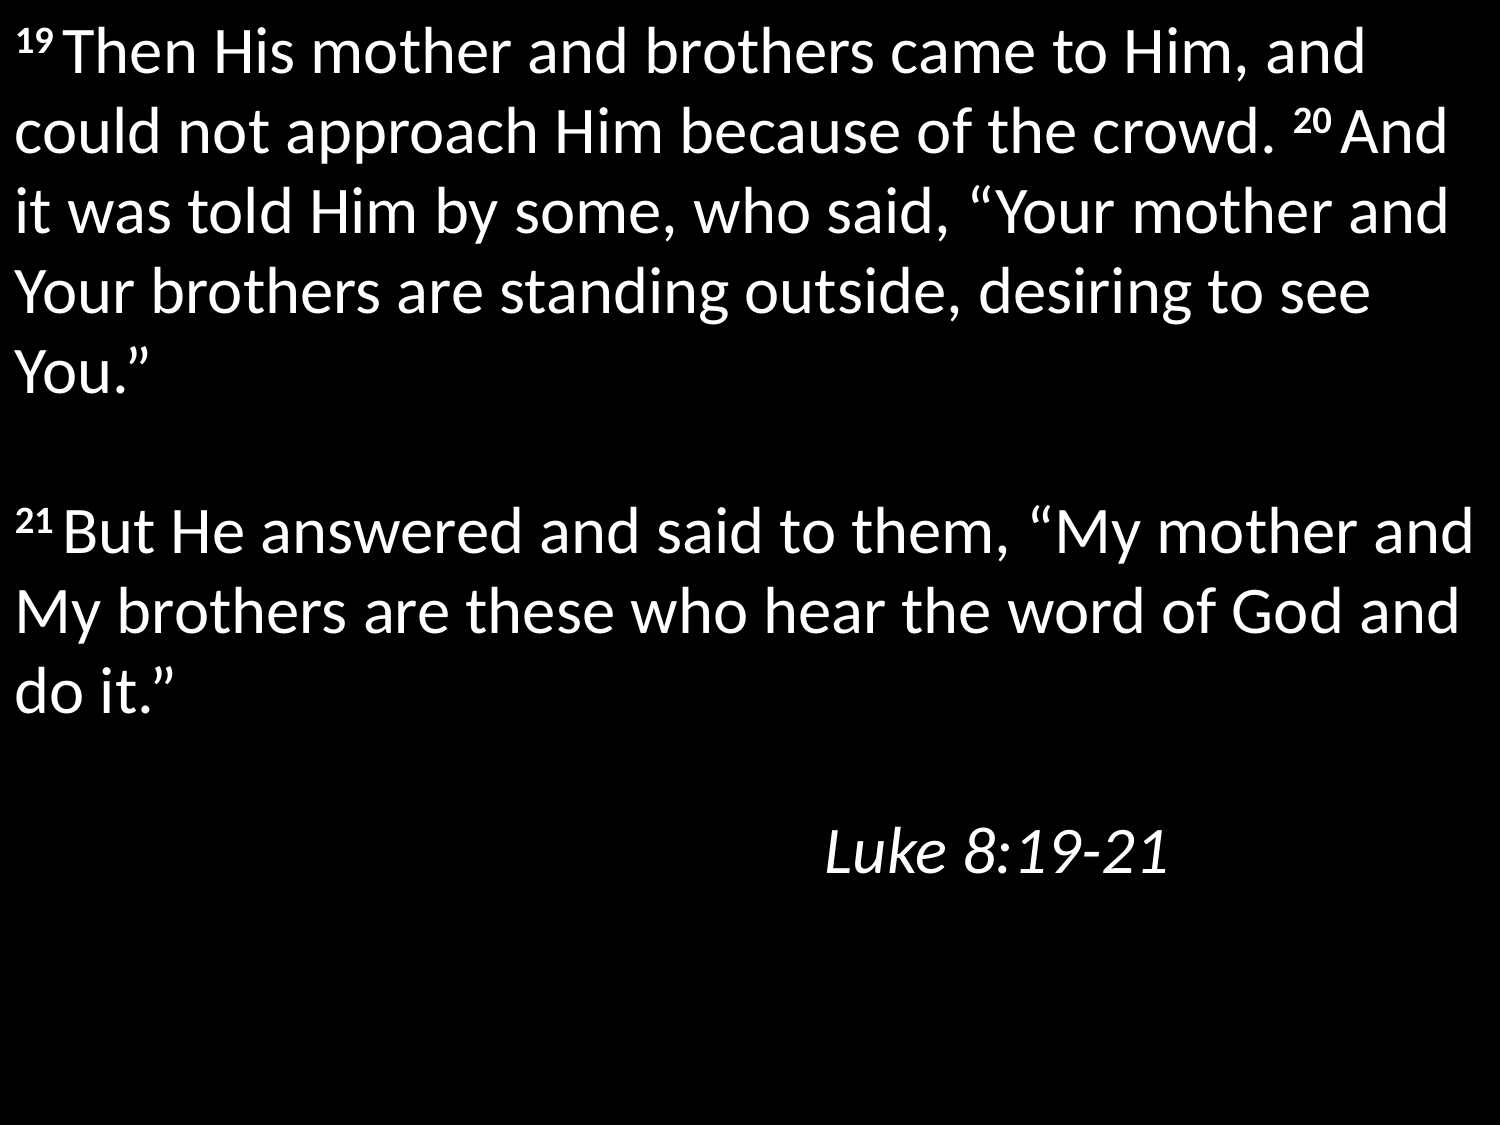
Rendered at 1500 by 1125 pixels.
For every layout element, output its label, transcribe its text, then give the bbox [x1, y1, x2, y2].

text_box 19 Then His mother and brothers came to Him, and could not approach Him because of the crowd. 20 And it was told Him by some, who said, “Your mother and Your brothers are standing outside, desiring to see You.” 21 But He answered and said to them, “My mother and My brothers are these who hear the word of God and do it.” Luke 8:19-21 [0, 0, 1500, 895]
